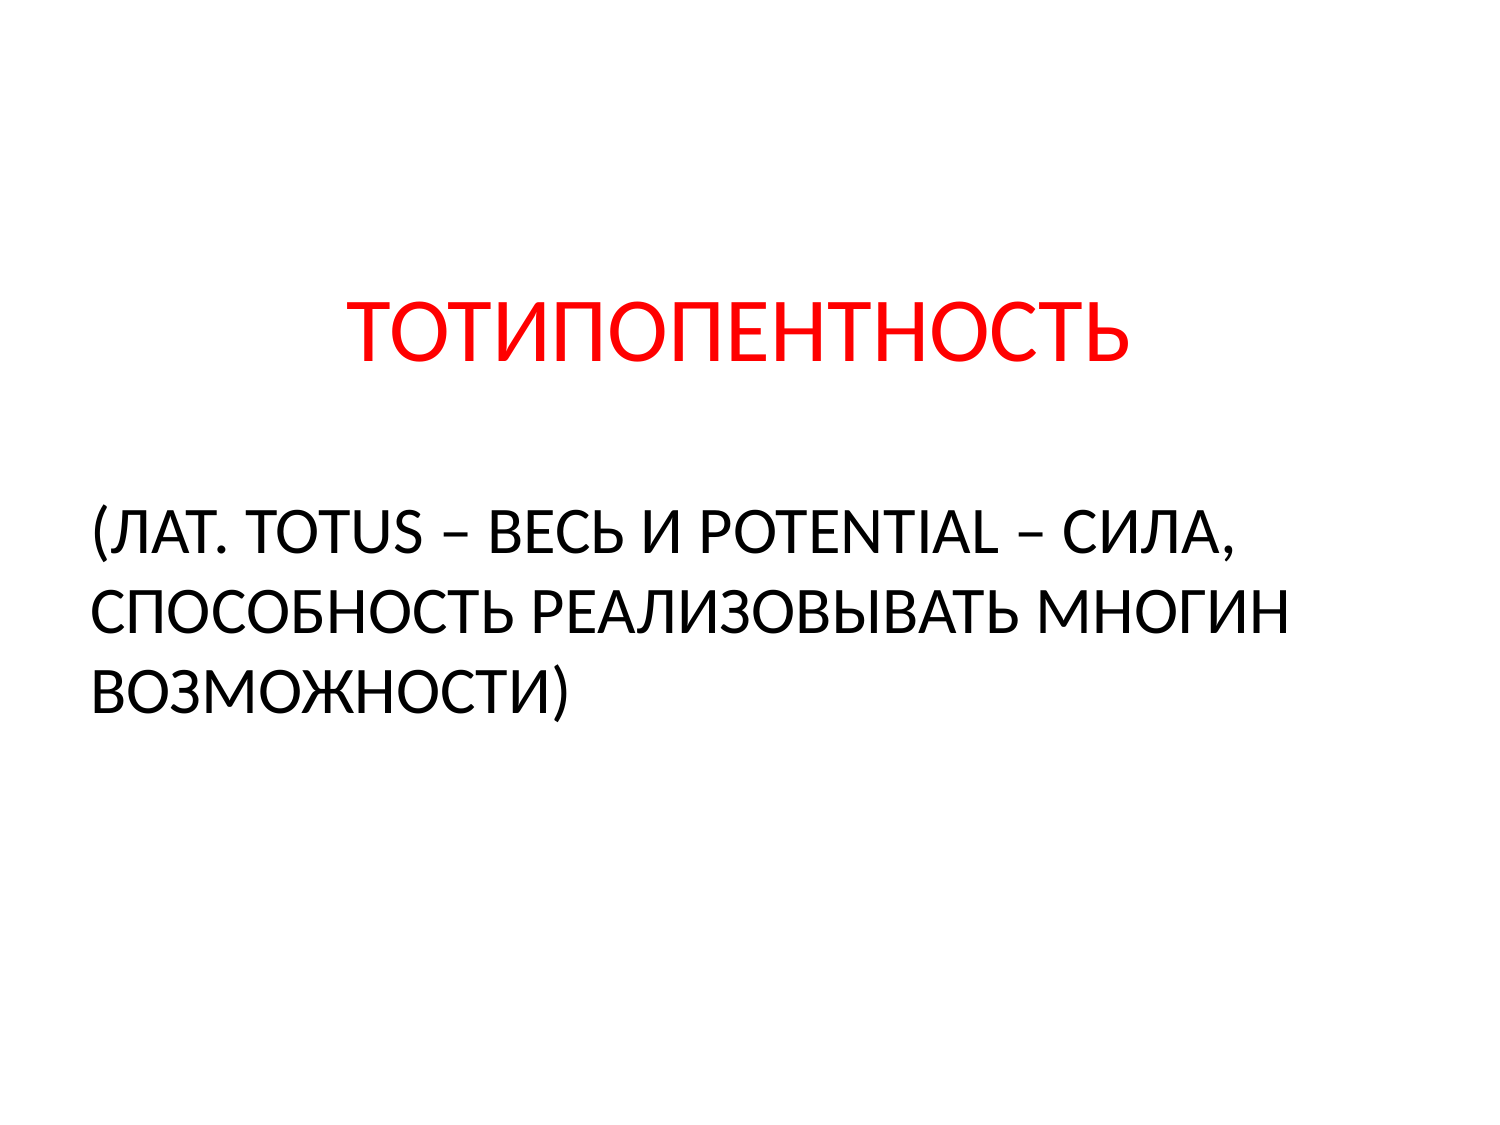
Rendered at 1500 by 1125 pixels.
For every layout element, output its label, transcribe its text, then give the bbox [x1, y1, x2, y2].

list ТОТИПОПЕНТНОСТЬ (ЛАТ. TOTUS – ВЕСЬ И POTENTIAL – СИЛА, СПОСОБНОСТЬ РЕАЛИЗОВЫВАТЬ МНОГИН ВОЗМОЖНОСТИ) [75, 262, 1425, 1005]
